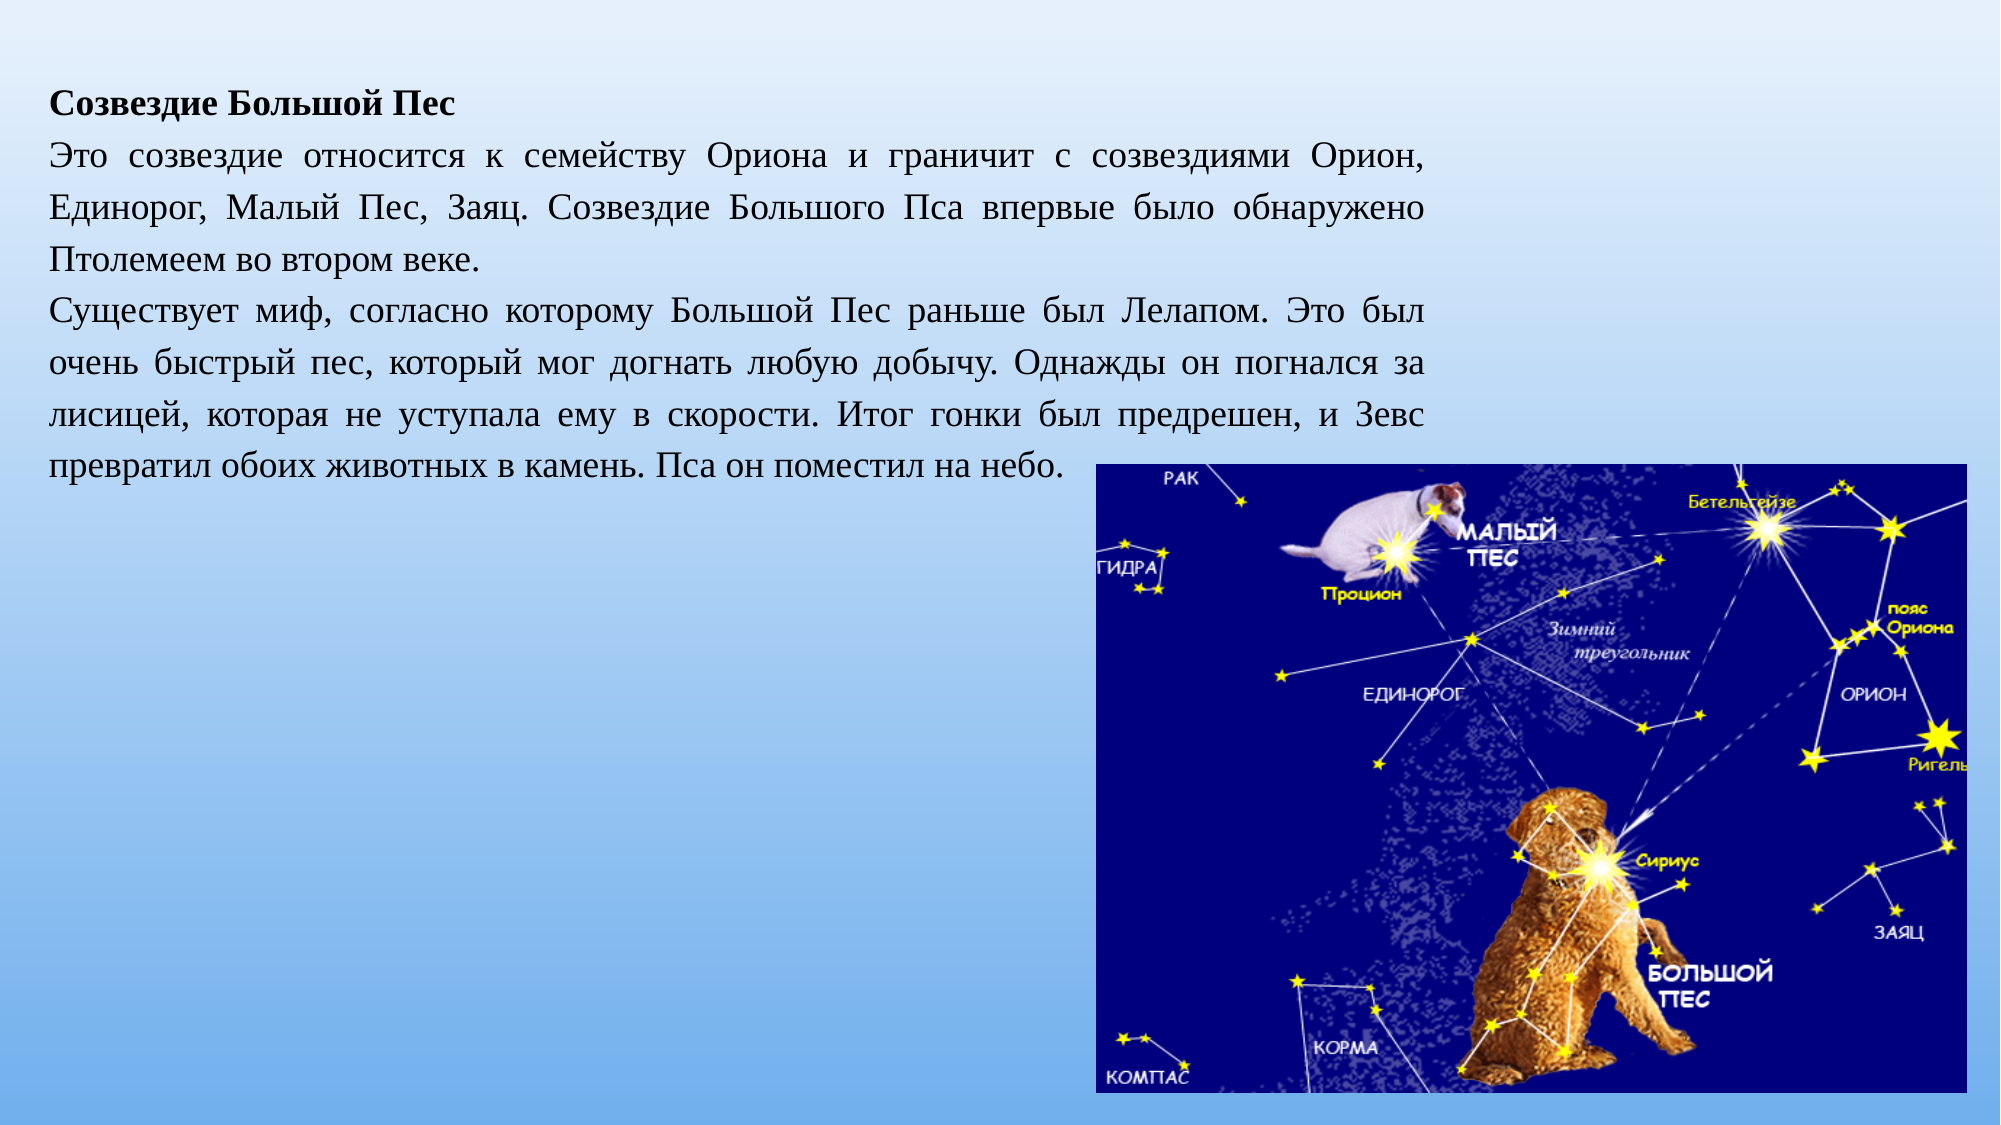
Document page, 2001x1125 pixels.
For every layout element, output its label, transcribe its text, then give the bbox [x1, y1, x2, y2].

text_box Созвездие Большой Пес Это созвездие относится к семейству Ориона и граничит с созвездиями Орион, Единорог, Малый Пес, Заяц. Созвездие Большого Пса впервые было обнаружено Птолемеем во втором веке. Существует миф, согласно которому Большой Пес раньше был Лелапом. Это был очень быстрый пес, который мог догнать любую добычу. Однажды он погнался за лисицей, которая не уступала ему в скорости. Итог гонки был предрешен, и Зевс превратил обоих животных в камень. Пса он поместил на небо. [33, 64, 1442, 493]
picture [1096, 464, 1967, 1093]
